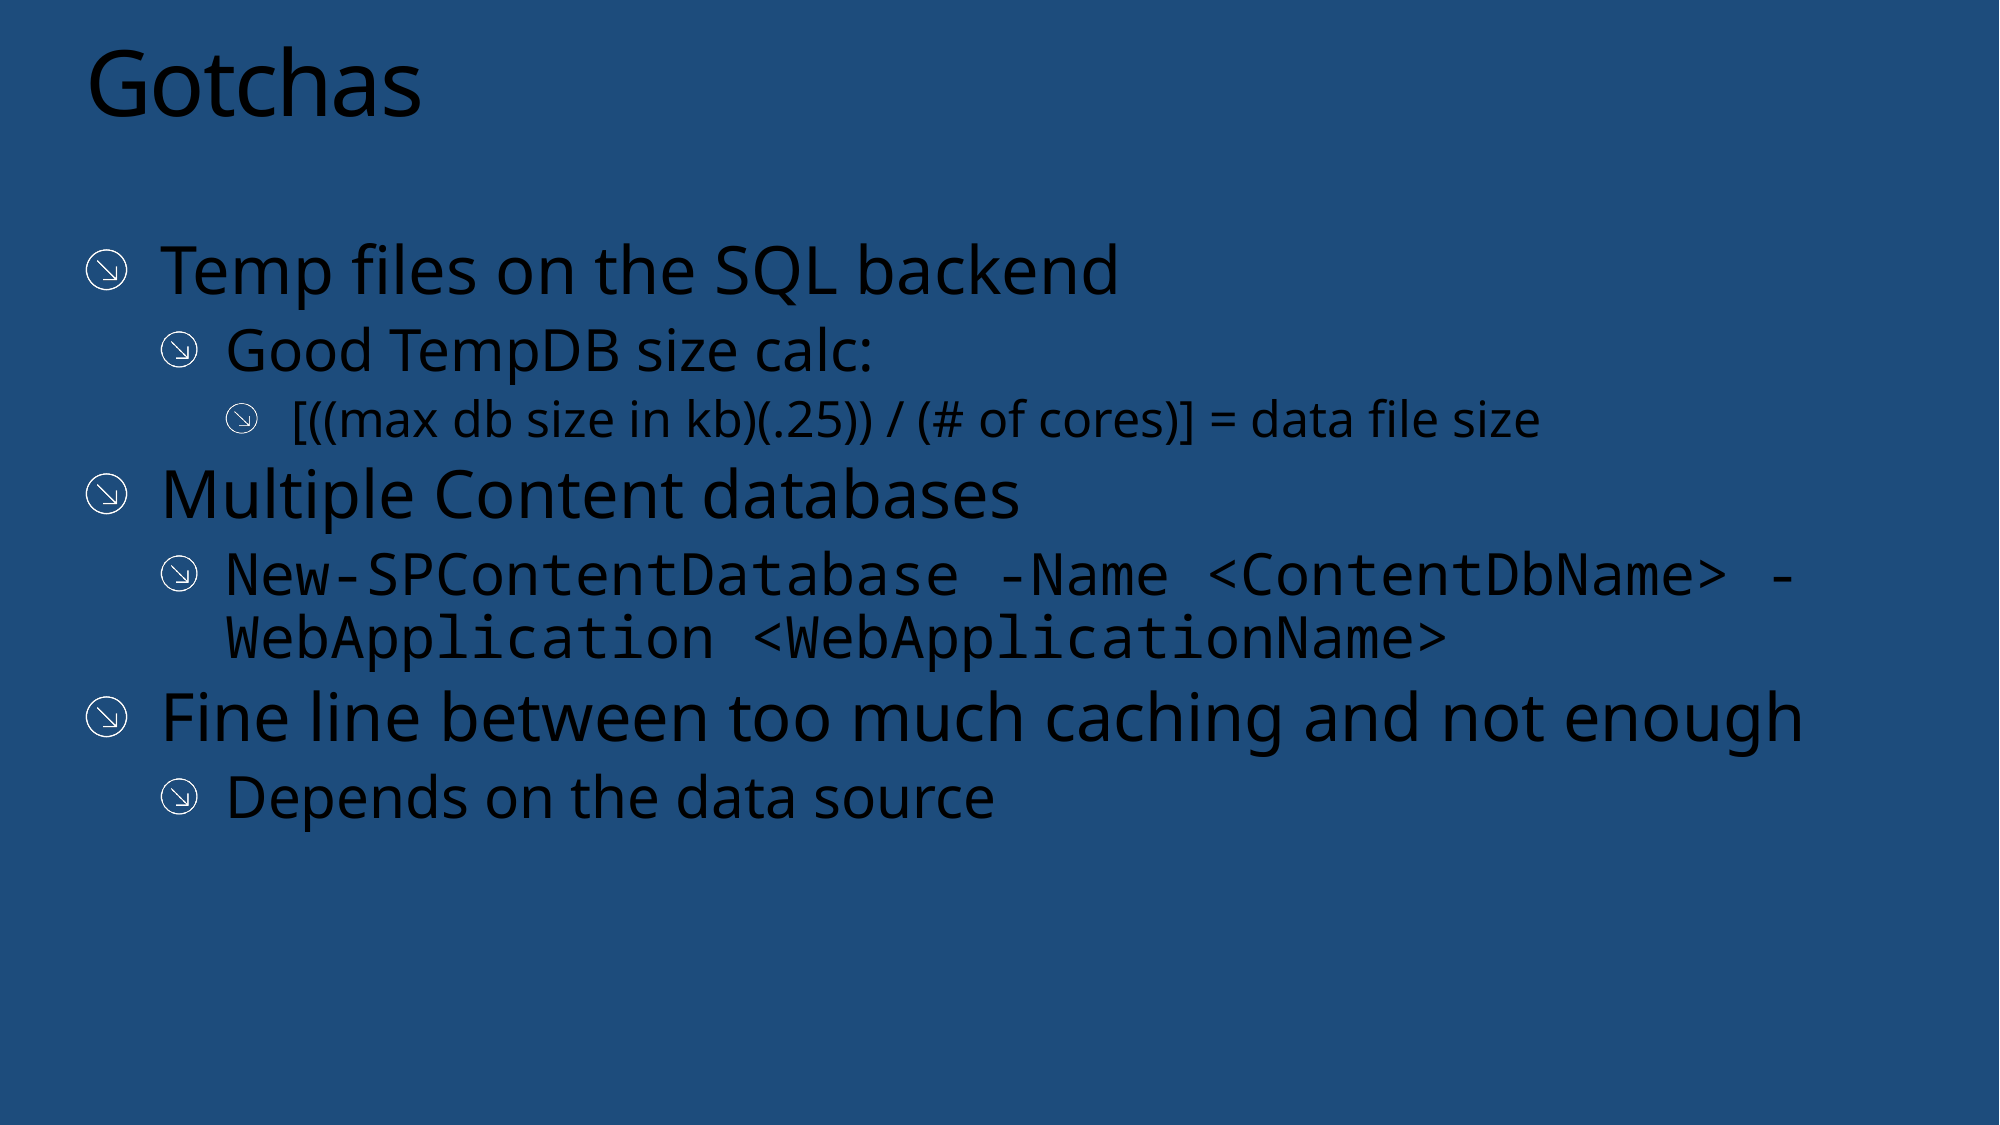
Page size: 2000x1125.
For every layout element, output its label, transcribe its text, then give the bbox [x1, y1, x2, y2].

picture [85, 248, 128, 291]
picture [225, 402, 258, 434]
list Temp files on the SQL backend Good TempDB size calc: [((max db size in kb)(.25)) / (# of cores)] = data file size Multiple Content databases New-SPContentDatabase -Name <ContentDbName> -WebApplication <WebApplicationName> Fine line between too much caching and not enough Depends on the data source [85, 237, 1914, 852]
title Gotchas [85, 37, 1914, 138]
picture [160, 554, 198, 592]
picture [85, 472, 128, 515]
picture [85, 695, 128, 738]
picture [160, 777, 198, 815]
picture [160, 330, 198, 368]
